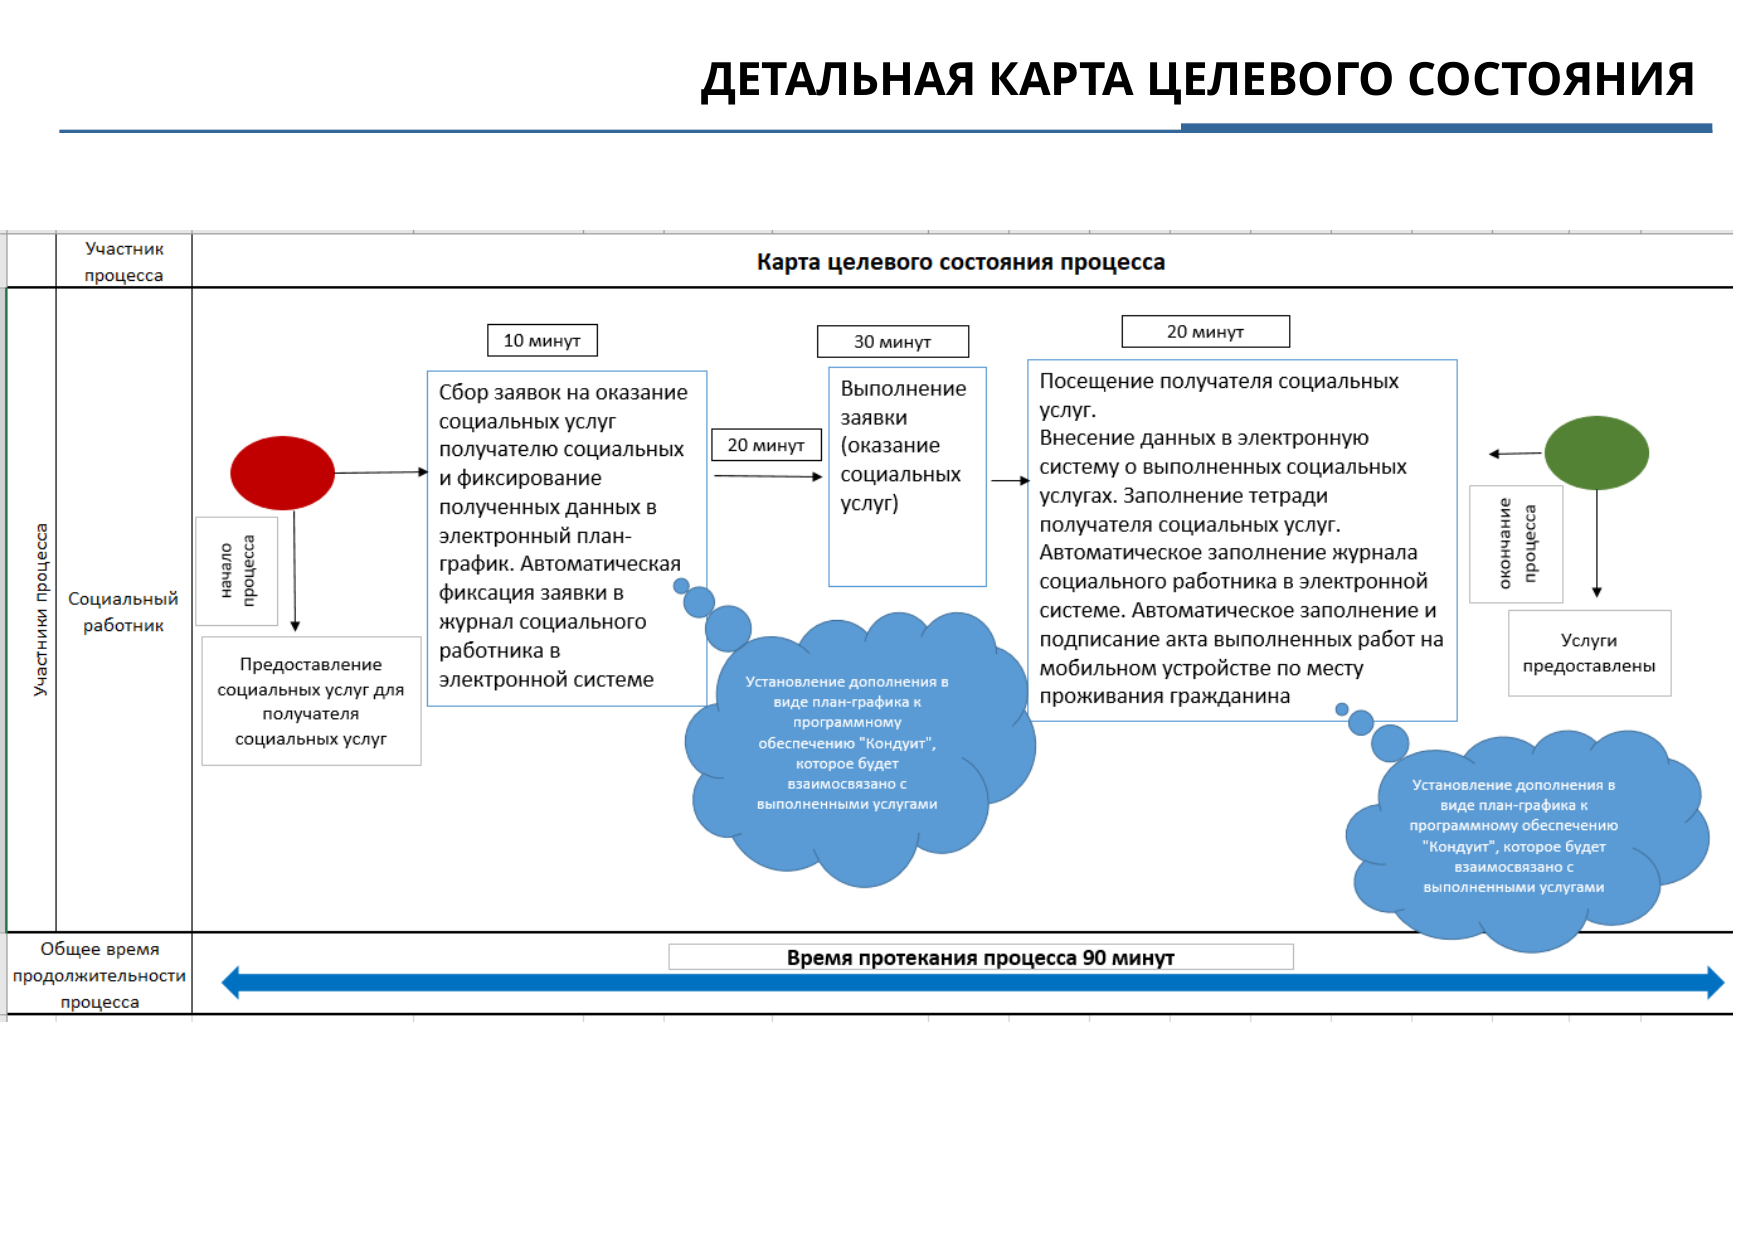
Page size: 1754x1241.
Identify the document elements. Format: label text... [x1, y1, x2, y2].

text_box [1181, 123, 1713, 133]
text_box ДЕТАЛЬНАЯ КАРТА ЦЕЛЕВОГО СОСТОЯНИЯ [414, 29, 1713, 113]
picture [0, 229, 1734, 1022]
text_box [59, 129, 1181, 133]
